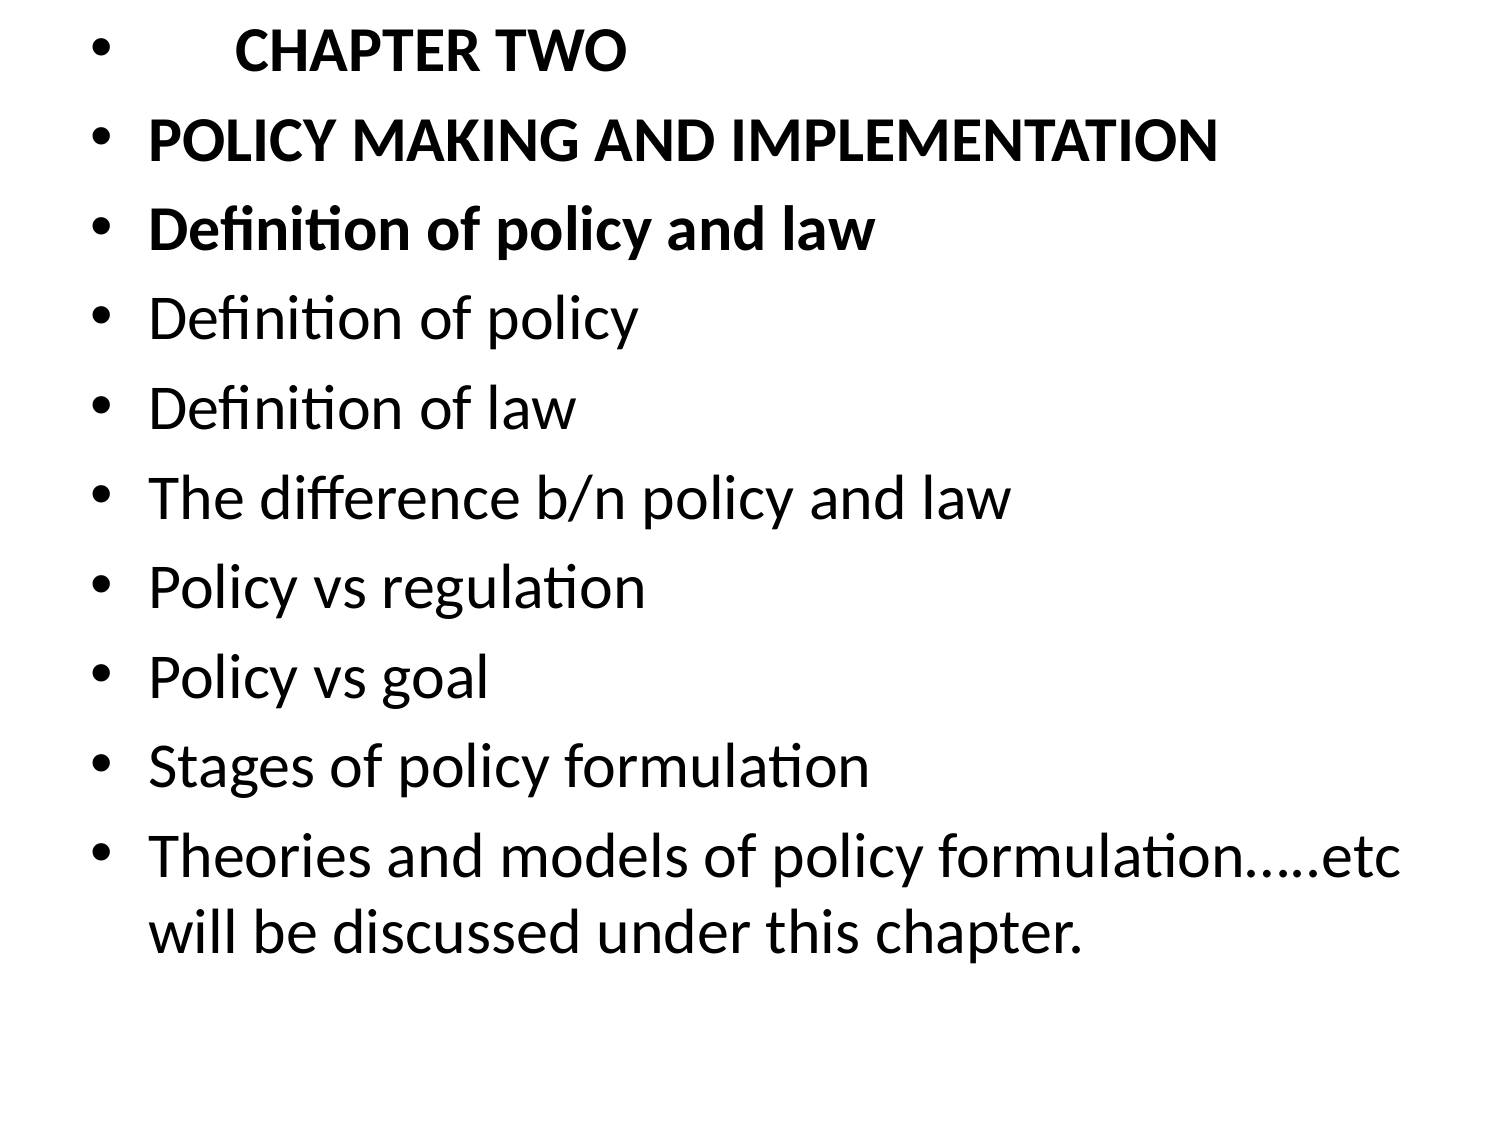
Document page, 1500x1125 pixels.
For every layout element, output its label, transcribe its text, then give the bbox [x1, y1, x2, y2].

list CHAPTER TWO POLICY MAKING AND IMPLEMENTATION Definition of policy and law Definition of policy Definition of law The difference b/n policy and law Policy vs regulation Policy vs goal Stages of policy formulation Theories and models of policy formulation…..etc will be discussed under this chapter. [75, 0, 1425, 1005]
